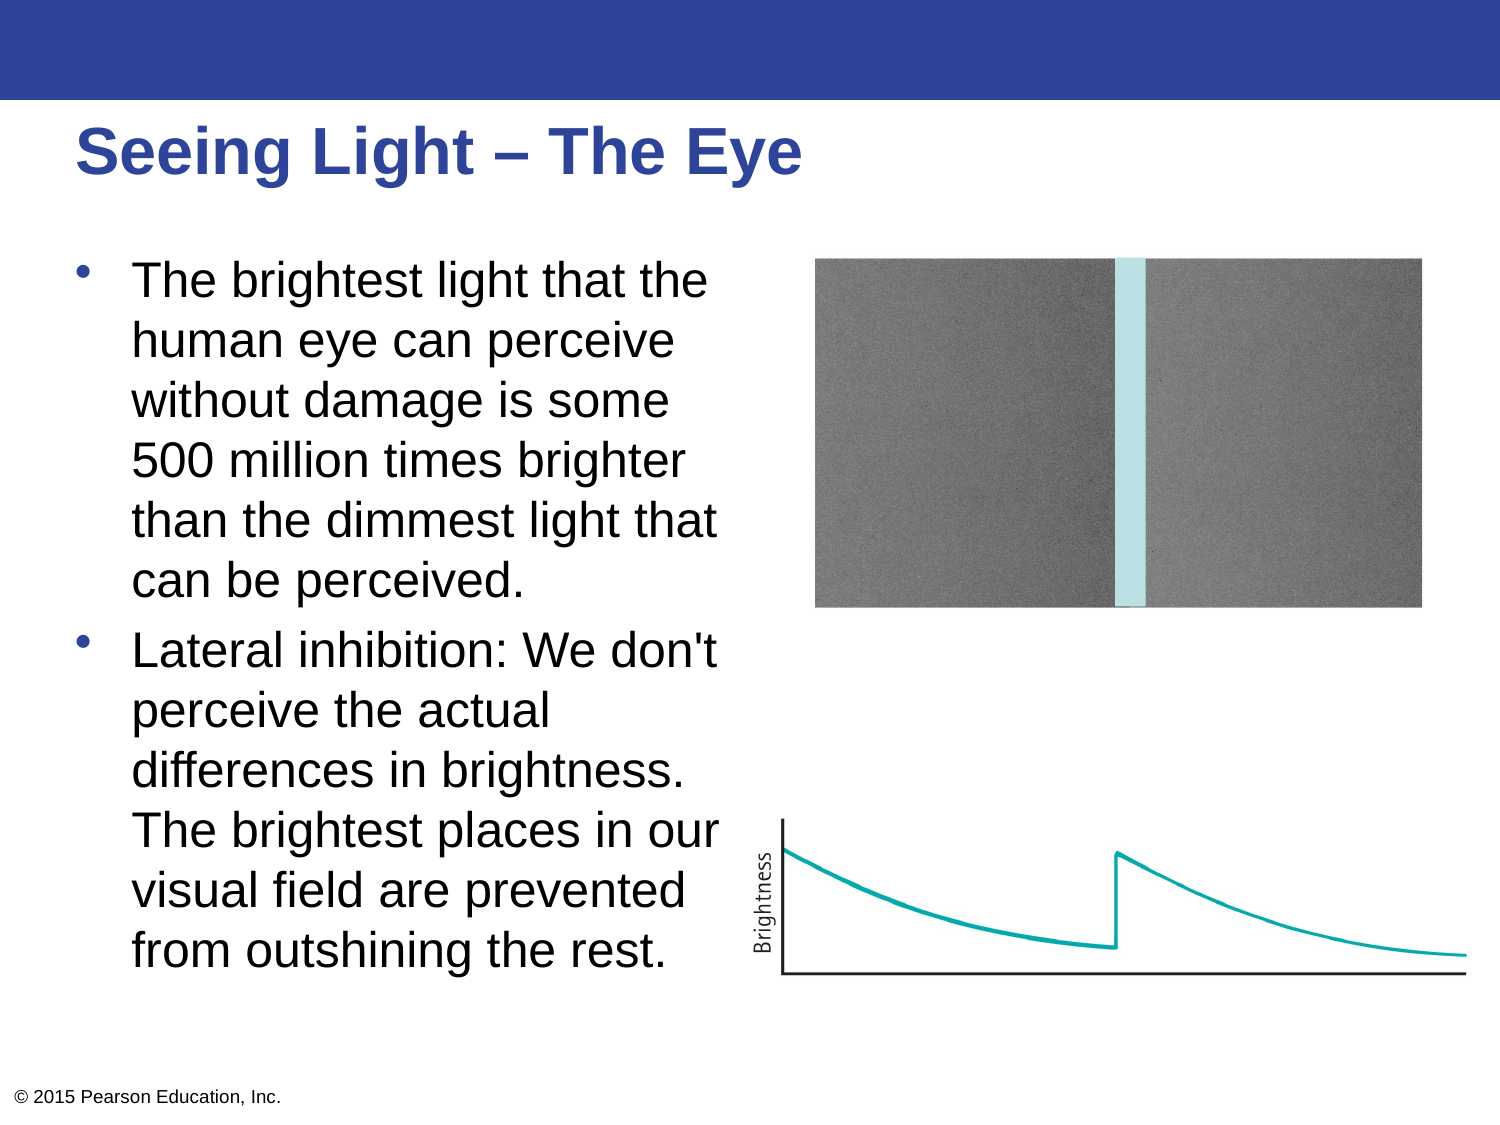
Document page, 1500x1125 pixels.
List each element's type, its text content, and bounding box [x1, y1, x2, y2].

title Seeing Light – The Eye [0, 100, 1500, 196]
picture [748, 812, 1472, 977]
footer © 2015 Pearson Education, Inc. [14, 1084, 900, 1115]
list The brightest light that the human eye can perceive without damage is some 500 million times brighter than the dimmest light that can be perceived. Lateral inhibition: We don't perceive the actual differences in brightness. The brightest places in our visual field are prevented from outshining the rest. [59, 239, 762, 1078]
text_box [812, 255, 1425, 609]
